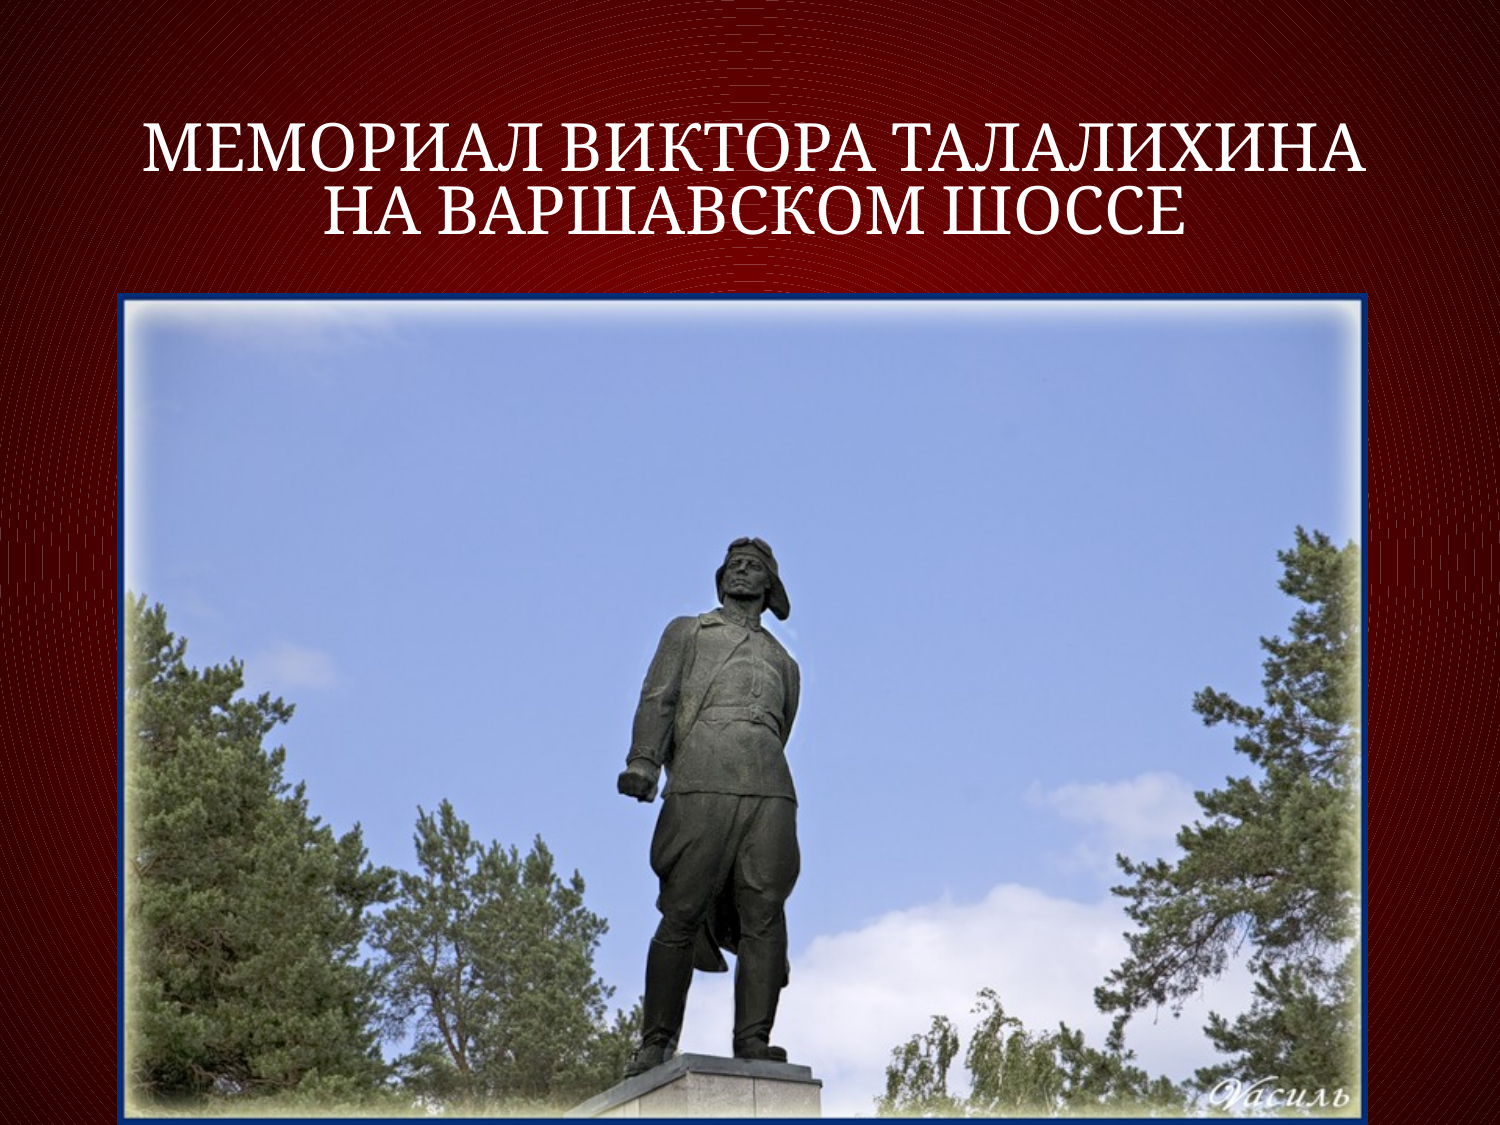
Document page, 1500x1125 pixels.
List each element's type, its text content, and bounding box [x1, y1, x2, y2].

picture [116, 293, 1368, 1125]
title Мемориал Виктора Талалихина на варшавском шоссе [117, 46, 1393, 258]
